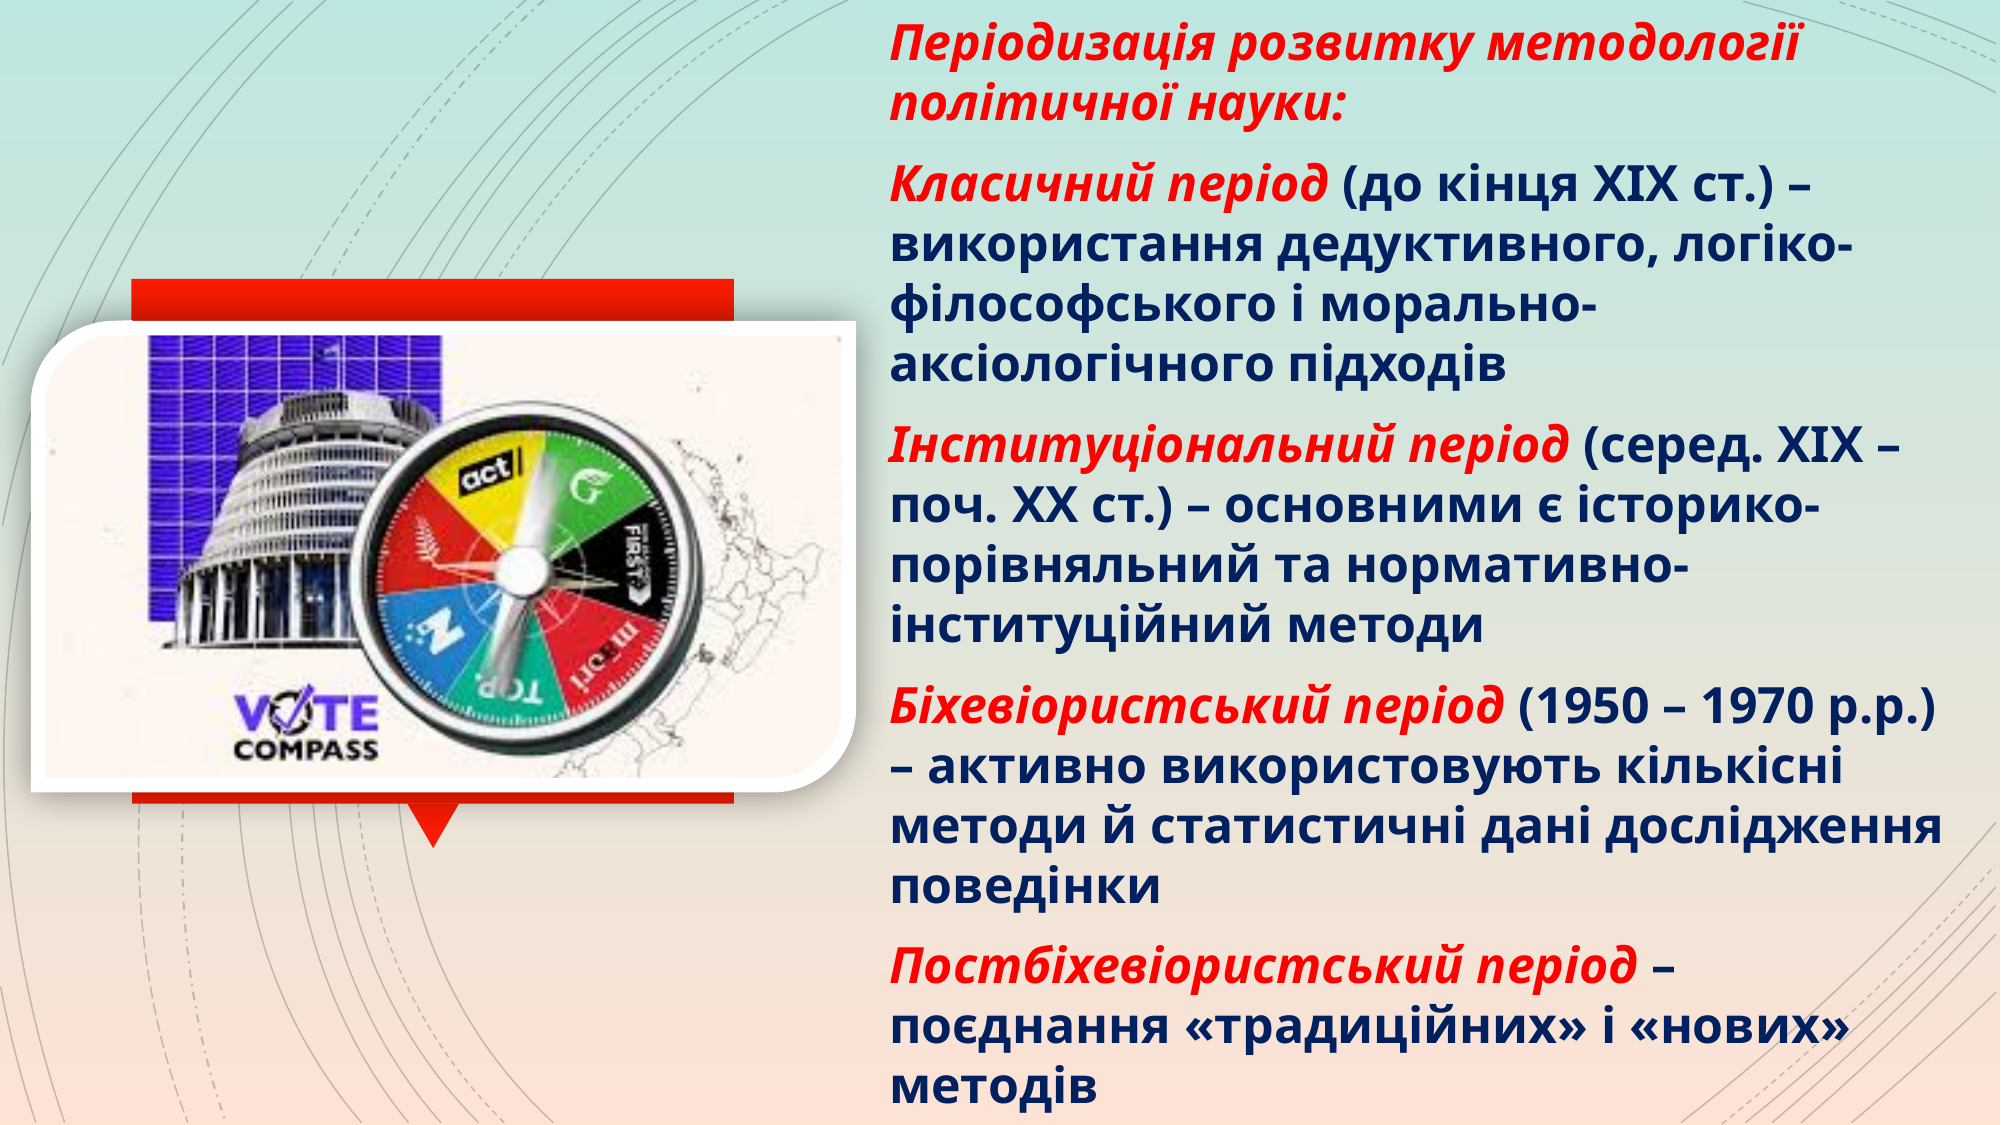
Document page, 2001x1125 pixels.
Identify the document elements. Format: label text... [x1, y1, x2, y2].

list Періодизація розвитку методології політичної науки: Класичний період (до кінця ХІХ ст.) – використання дедуктивного, логіко-філософського і морально-аксіологічного підходів Інституціональний період (серед. ХІХ – поч. ХХ ст.) – основними є історико-порівняльний та нормативно-інституційний методи Біхевіористський період (1950 – 1970 р.р.) – активно використовують кількісні методи й статистичні дані дослідження поведінки Постбіхевіористський період – поєднання «традиційних» і «нових» методів [874, 131, 1972, 993]
picture [37, 327, 850, 786]
